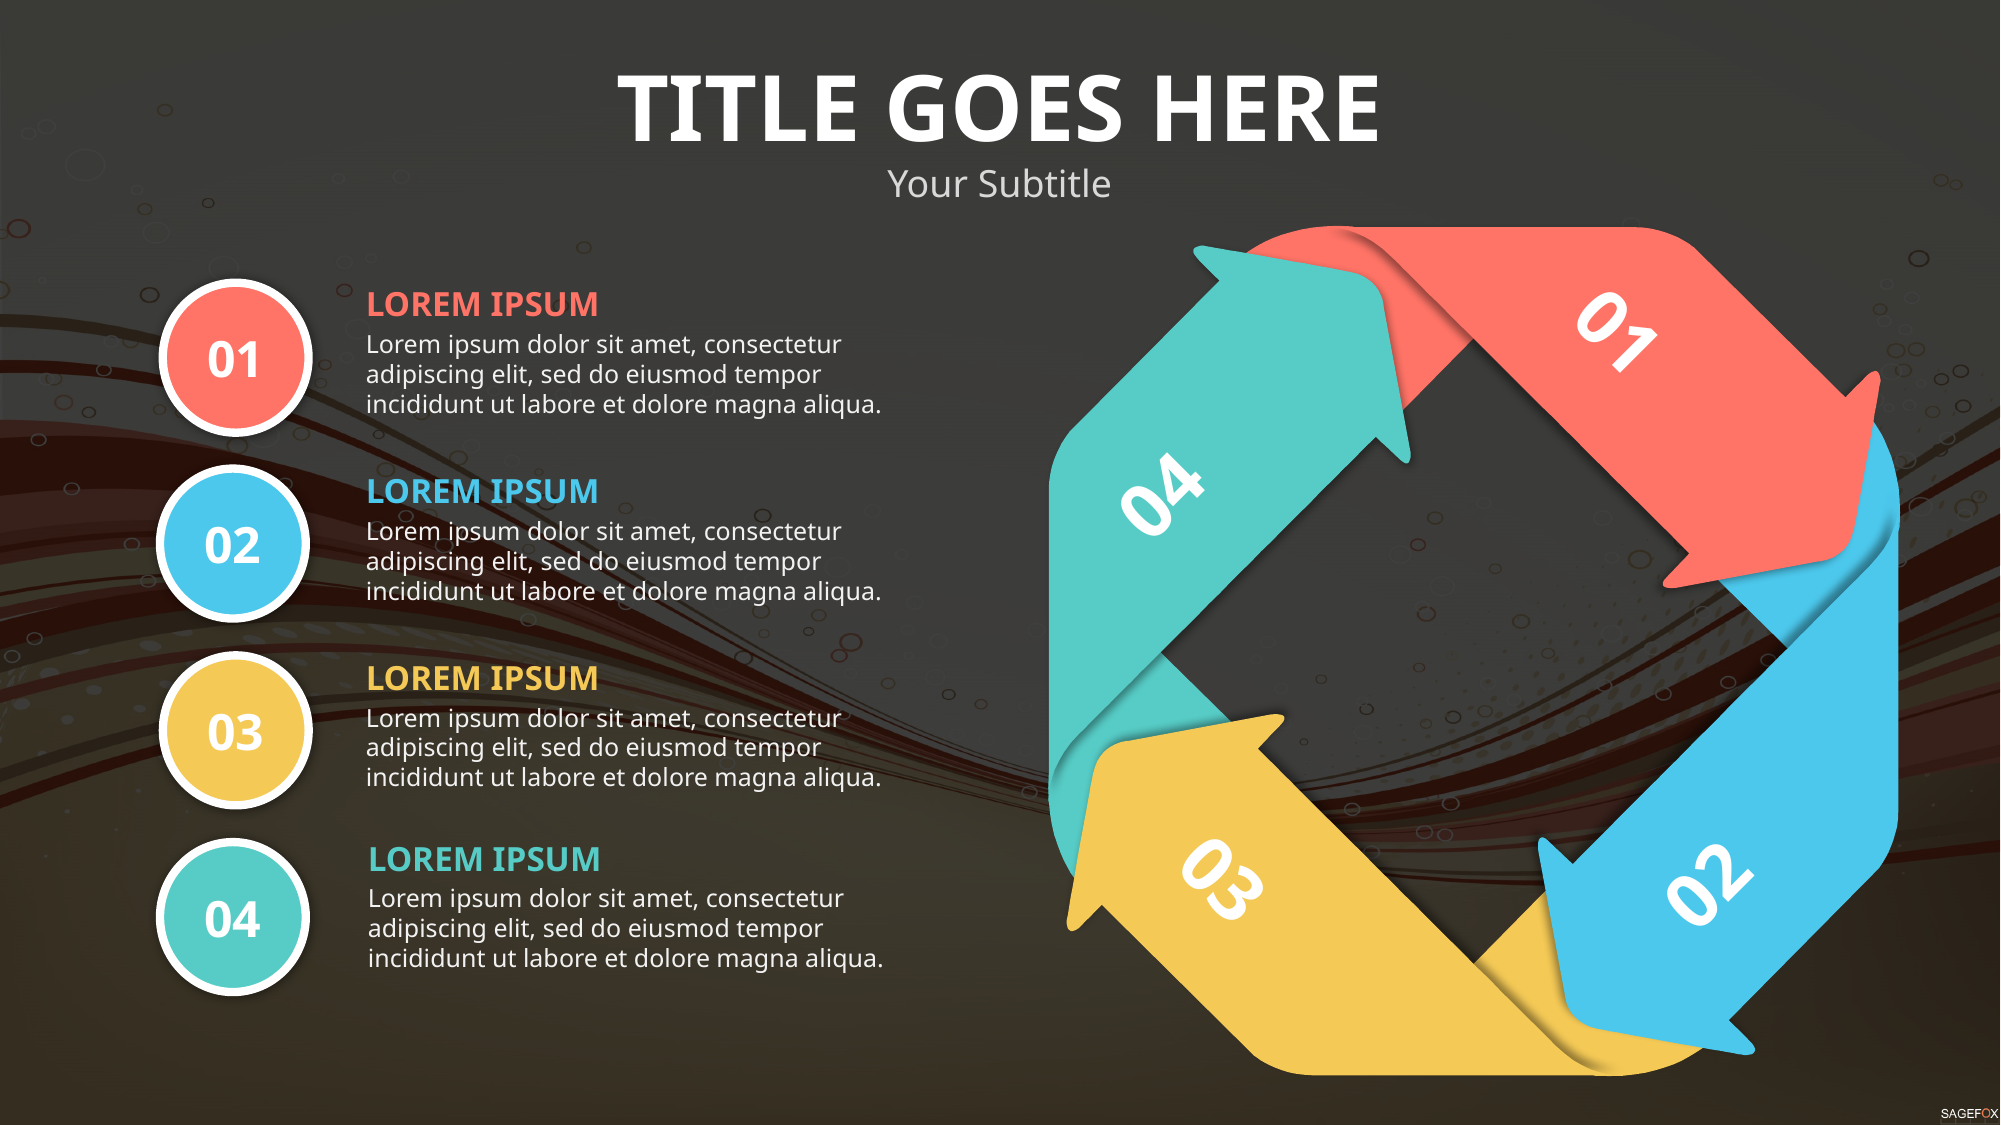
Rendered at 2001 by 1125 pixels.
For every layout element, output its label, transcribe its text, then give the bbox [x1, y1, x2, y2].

text_box [1250, 226, 1465, 403]
text_box 03 [1108, 761, 1342, 995]
text_box 03 [162, 655, 309, 806]
text_box LOREM IPSUM Lorem ipsum dolor sit amet, consectetur adipiscing elit, sed do eiusmod tempor incididunt ut labore et dolore magna aliqua. [353, 830, 954, 981]
text_box LOREM IPSUM Lorem ipsum dolor sit amet, consectetur adipiscing elit, sed do eiusmod tempor incididunt ut labore et dolore magna aliqua. [351, 649, 952, 800]
text_box LOREM IPSUM Lorem ipsum dolor sit amet, consectetur adipiscing elit, sed do eiusmod tempor incididunt ut labore et dolore magna aliqua. [351, 275, 952, 426]
text_box [1066, 714, 1624, 1076]
text_box [1324, 227, 1881, 589]
picture [0, 0, 2001, 1125]
text_box [1726, 423, 1901, 639]
text_box 04 [1043, 377, 1277, 611]
text_box [1048, 245, 1411, 802]
text_box 02 [1588, 766, 1822, 1000]
text_box 04 [159, 842, 306, 993]
text_box 02 [159, 468, 306, 619]
text_box [1482, 899, 1700, 1076]
text_box LOREM IPSUM Lorem ipsum dolor sit amet, consectetur adipiscing elit, sed do eiusmod tempor incididunt ut labore et dolore magna aliqua. [351, 462, 952, 613]
text_box 01 [162, 282, 309, 433]
text_box 01 [1503, 213, 1737, 447]
text_box [1049, 661, 1223, 874]
text_box TITLE GOES HERE Your Subtitle [548, 42, 1452, 212]
text_box [1538, 499, 1899, 1056]
